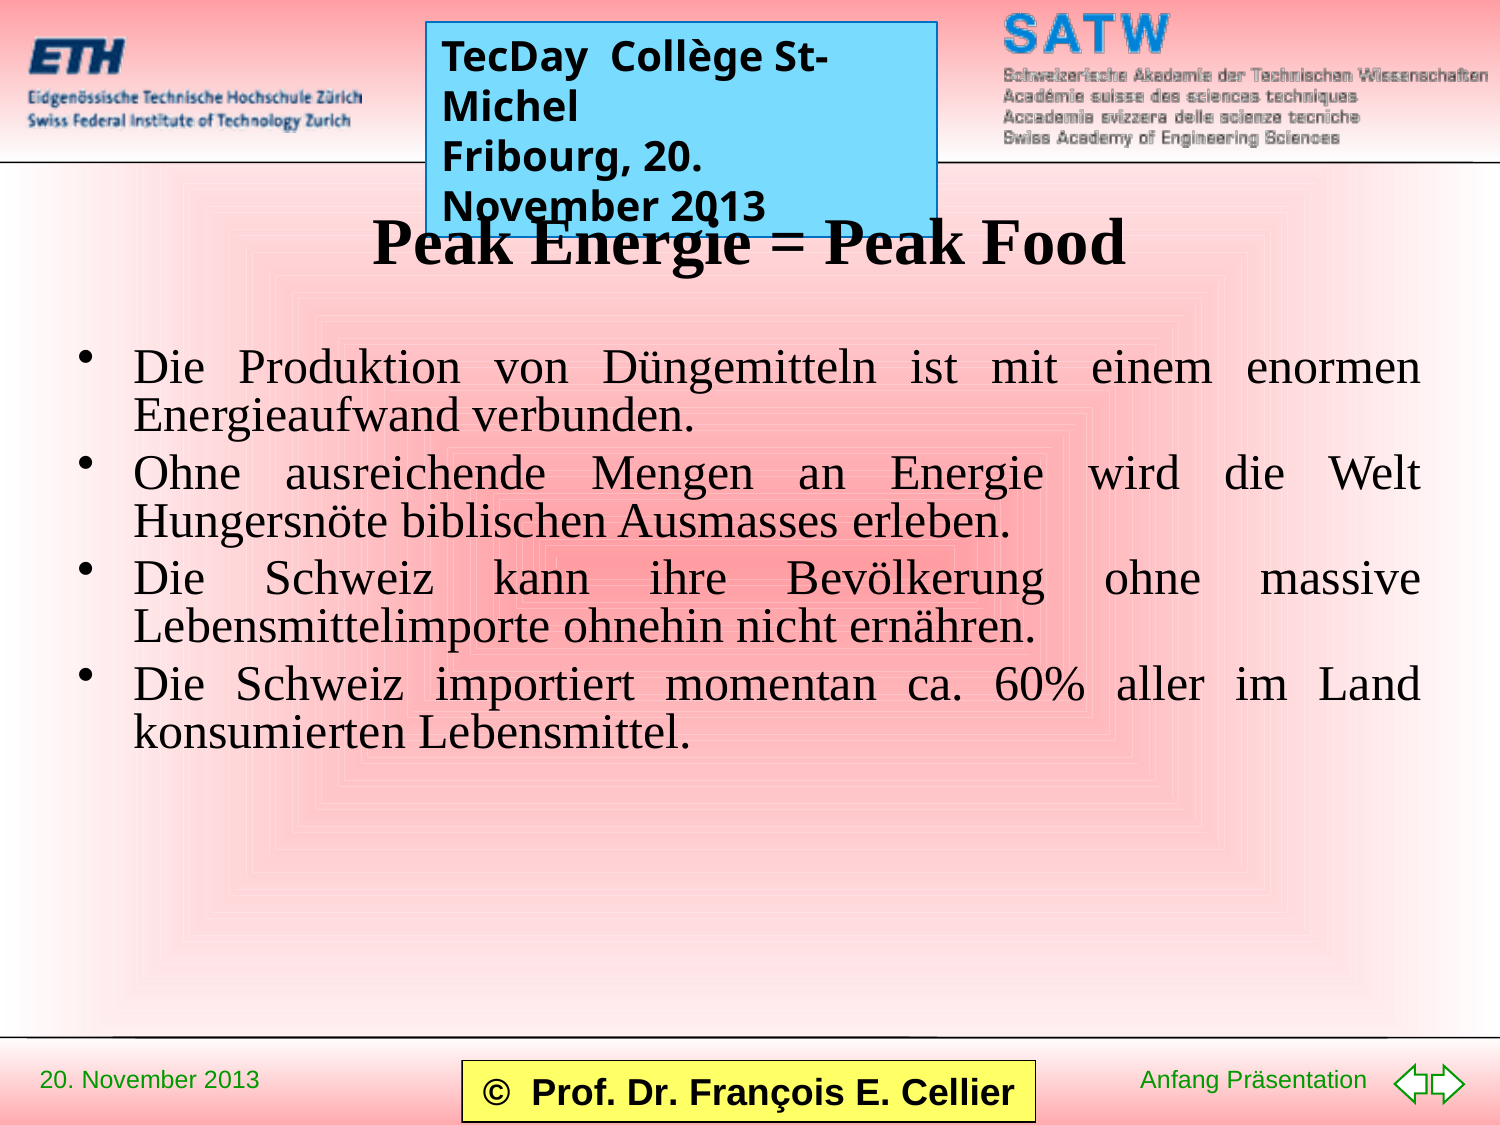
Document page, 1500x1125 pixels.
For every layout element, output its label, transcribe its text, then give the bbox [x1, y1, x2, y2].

title Peak Energie = Peak Food [112, 187, 1388, 288]
text_box Die Produktion von Düngemitteln ist mit einem enormen Energieaufwand verbunden. Ohne ausreichende Mengen an Energie wird die Welt Hungersnöte biblischen Ausmasses erleben. Die Schweiz kann ihre Bevölkerung ohne massive Lebensmittelimporte ohnehin nicht ernähren. Die Schweiz importiert momentan ca. 60% aller im Land konsumierten Lebensmittel. [62, 337, 1438, 813]
picture [1003, 12, 1488, 148]
picture [0, 0, 362, 133]
